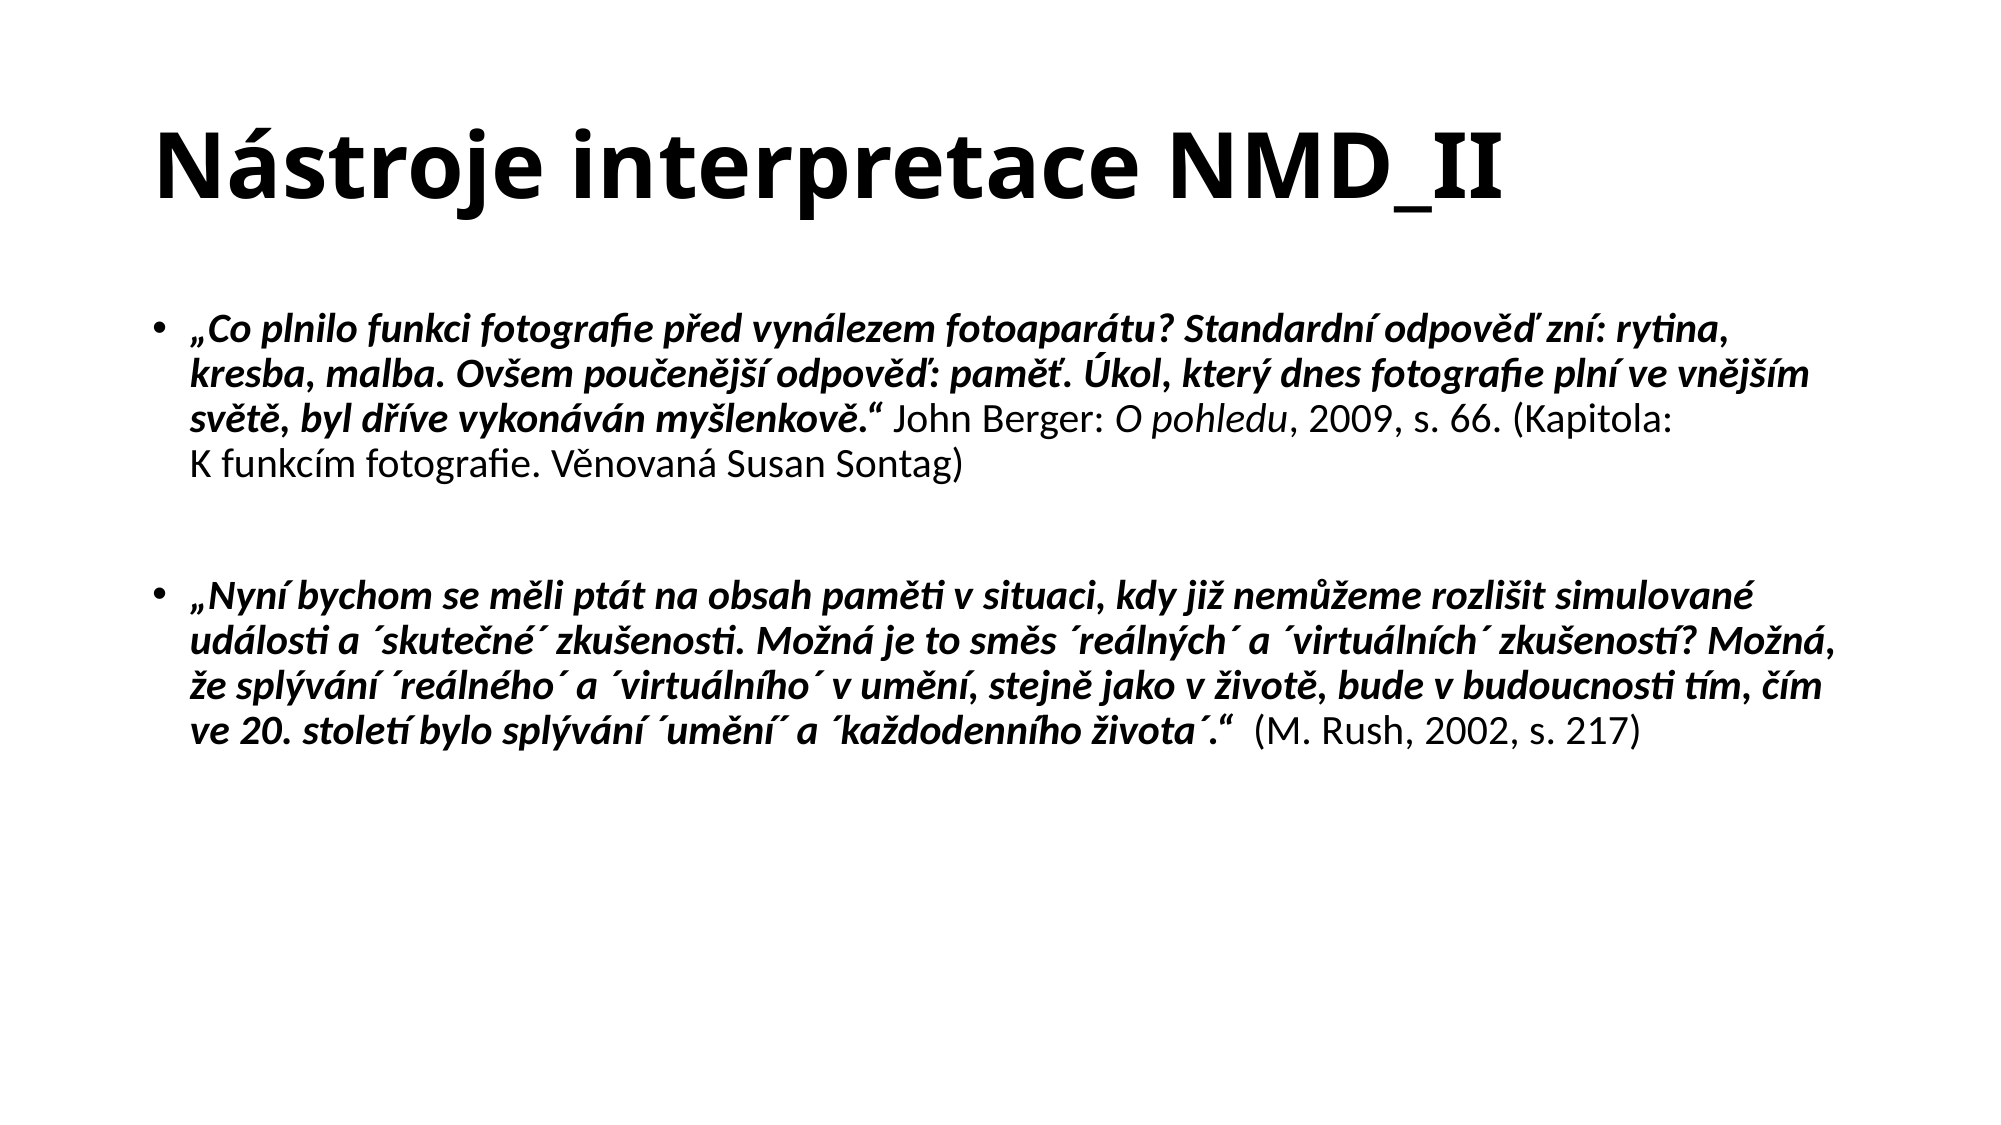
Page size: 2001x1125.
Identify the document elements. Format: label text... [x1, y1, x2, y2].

title Nástroje interpretace NMD_II [137, 59, 1863, 278]
list „Co plnilo funkci fotografie před vynálezem fotoaparátu? Standardní odpověď zní: rytina, kresba, malba. Ovšem poučenější odpověď: paměť. Úkol, který dnes fotografie plní ve vnějším světě, byl dříve vykonáván myšlenkově.“ John Berger: O pohledu, 2009, s. 66. (Kapitola: K funkcím fotografie. Věnovaná Susan Sontag) „Nyní bychom se měli ptát na obsah paměti v situaci, kdy již nemůžeme rozlišit simulované události a ´skutečné´ zkušenosti. Možná je to směs ´reálných´ a ´virtuálních´ zkušeností? Možná, že splývání ´reálného´ a ´virtuálního´ v umění, stejně jako v životě, bude v budoucnosti tím, čím ve 20. století bylo splývání ´umění´ a ´každodenního života´.“ (M. Rush, 2002, s. 217) [137, 299, 1863, 1014]
